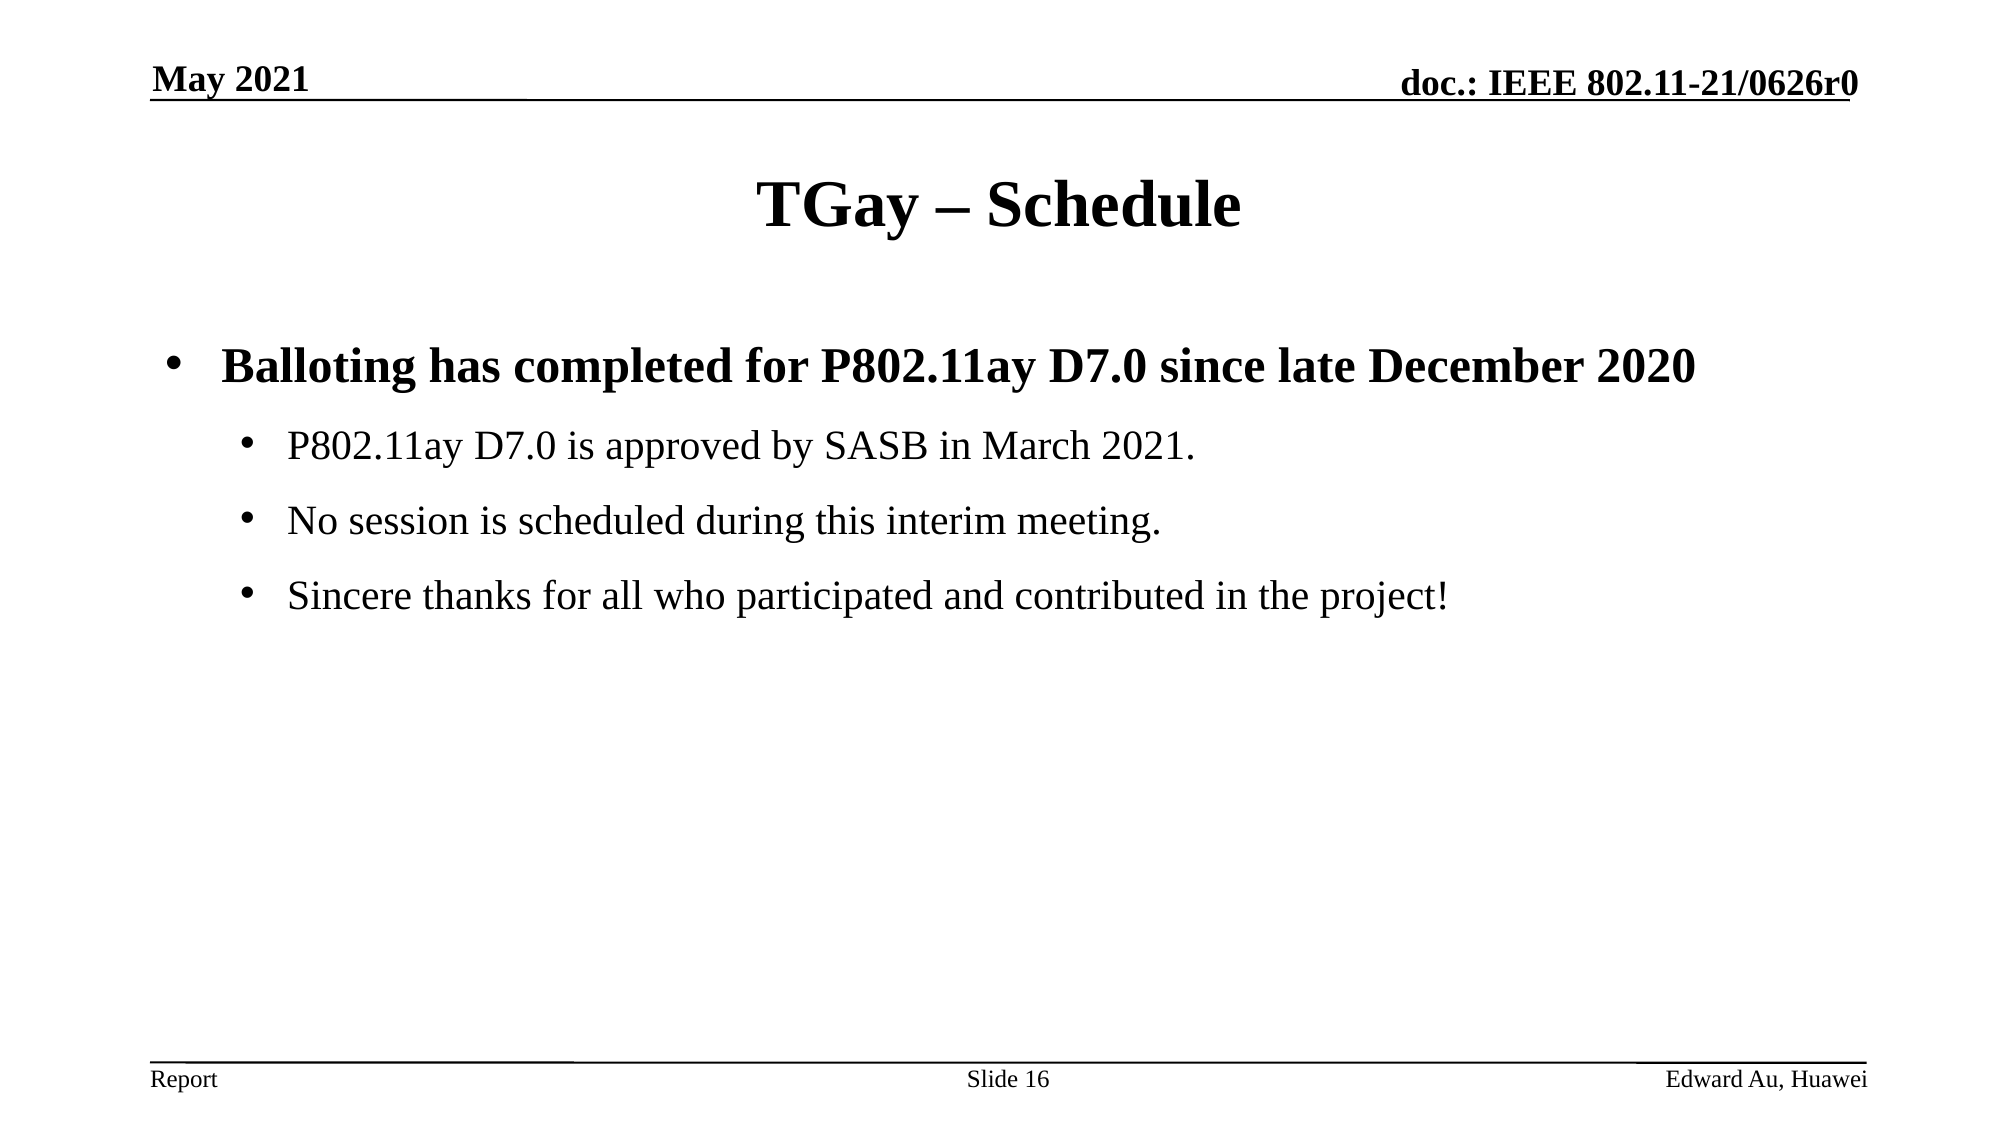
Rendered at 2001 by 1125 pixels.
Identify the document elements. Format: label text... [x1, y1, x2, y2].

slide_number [152, 54, 563, 100]
footer Edward Au, Huawei [1171, 1061, 1869, 1093]
list Balloting has completed for P802.11ay D7.0 since late December 2020 P802.11ay D7.0 is approved by SASB in March 2021. No session is scheduled during this interim meeting. Sincere thanks for all who participated and contributed in the project! [149, 324, 1850, 1000]
title TGay – Schedule [149, 112, 1850, 288]
slide_number Slide 16 [950, 1061, 1067, 1123]
